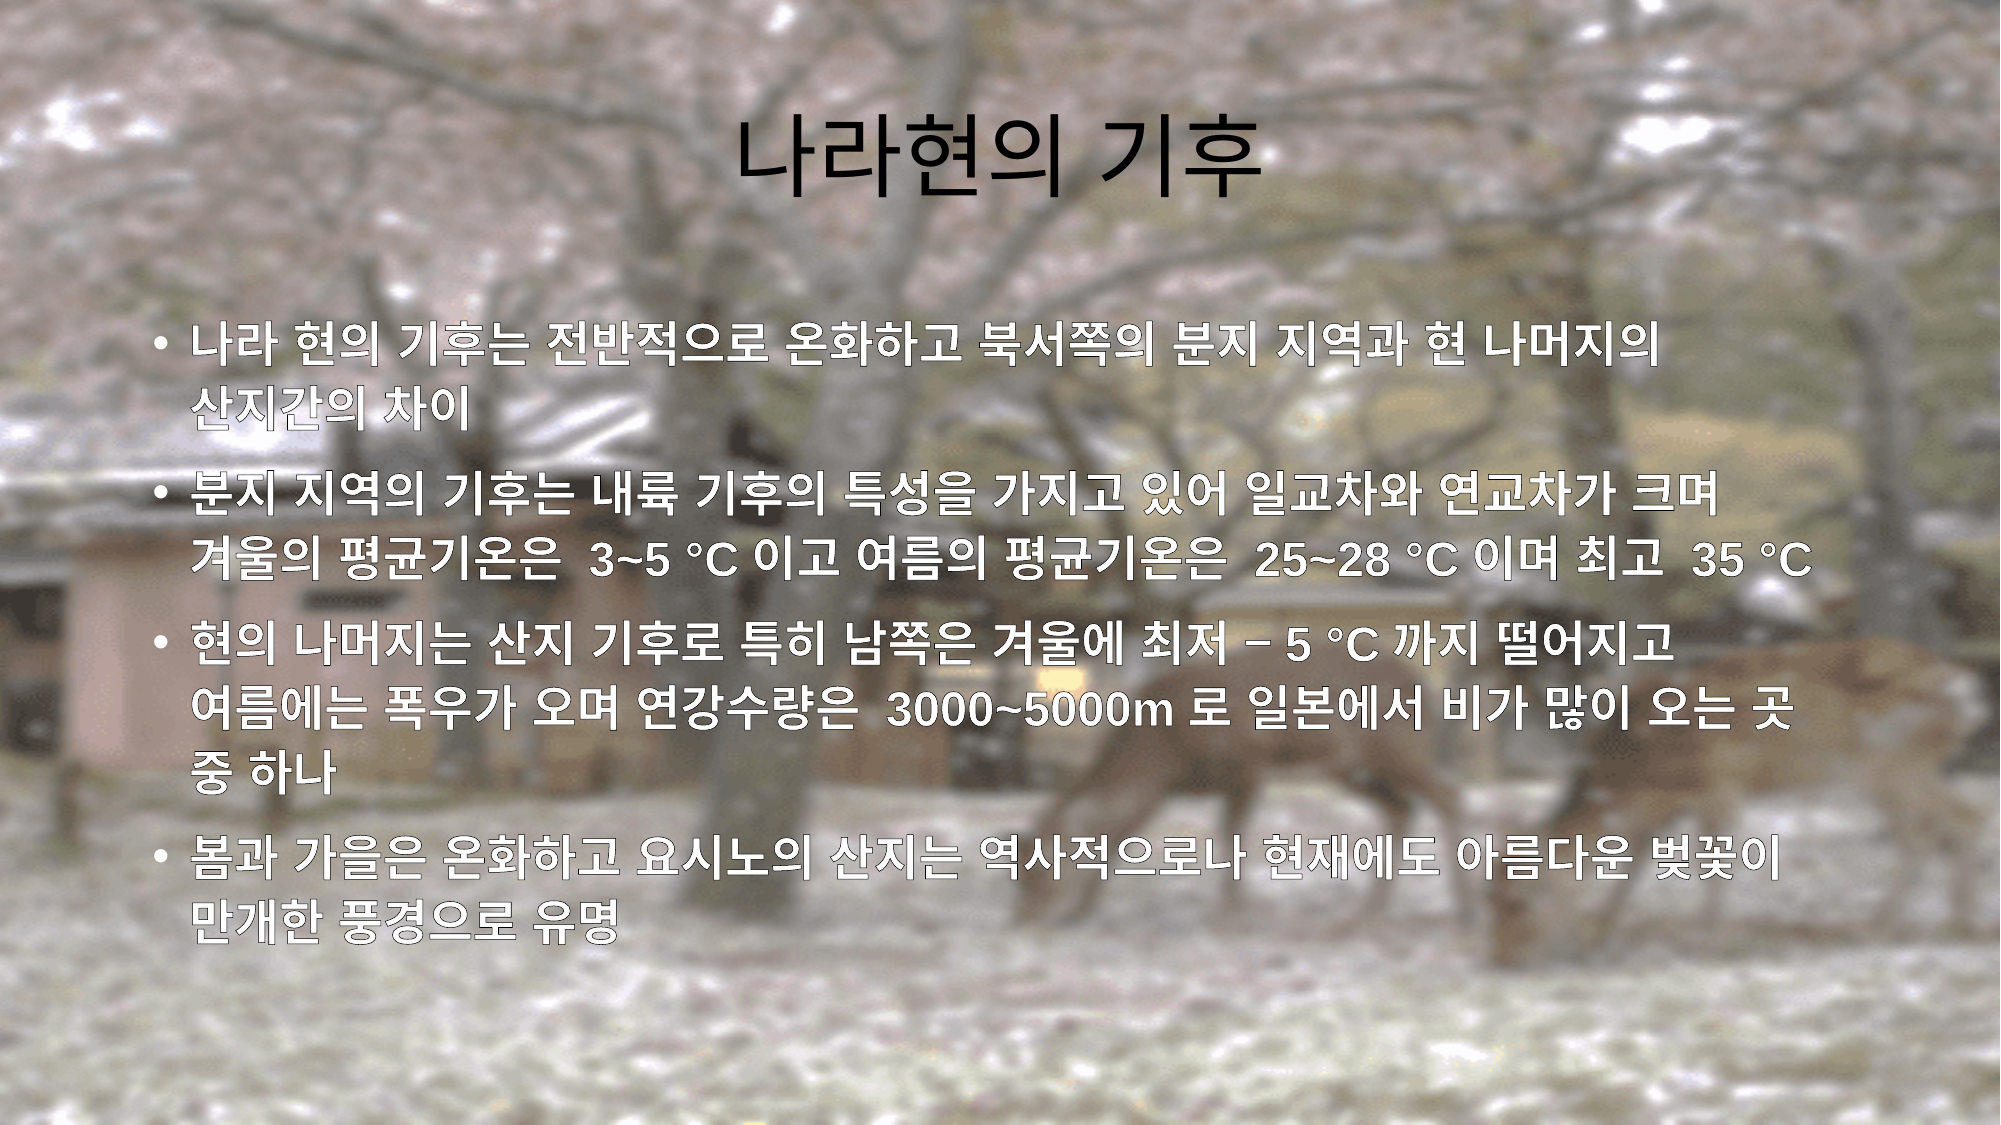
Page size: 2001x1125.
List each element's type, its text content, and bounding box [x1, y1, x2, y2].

list 나라 현의 기후는 전반적으로 온화하고 북서쪽의 분지 지역과 현 나머지의 산지간의 차이 분지 지역의 기후는 내륙 기후의 특성을 가지고 있어 일교차와 연교차가 크며 겨울의 평균기온은 3~5 °C이고 여름의 평균기온은 25~28 °C이며 최고 35 °C 현의 나머지는 산지 기후로 특히 남쪽은 겨울에 최저 −5 °C까지 떨어지고 여름에는 폭우가 오며 연강수량은 3000~5000m로 일본에서 비가 많이 오는 곳 중 하나 봄과 가을은 온화하고 요시노의 산지는 역사적으로나 현재에도 아름다운 벚꽃이 만개한 풍경으로 유명 [137, 299, 1863, 1014]
title 나라현의 기후 [137, 51, 1863, 270]
picture [0, 0, 2000, 1125]
